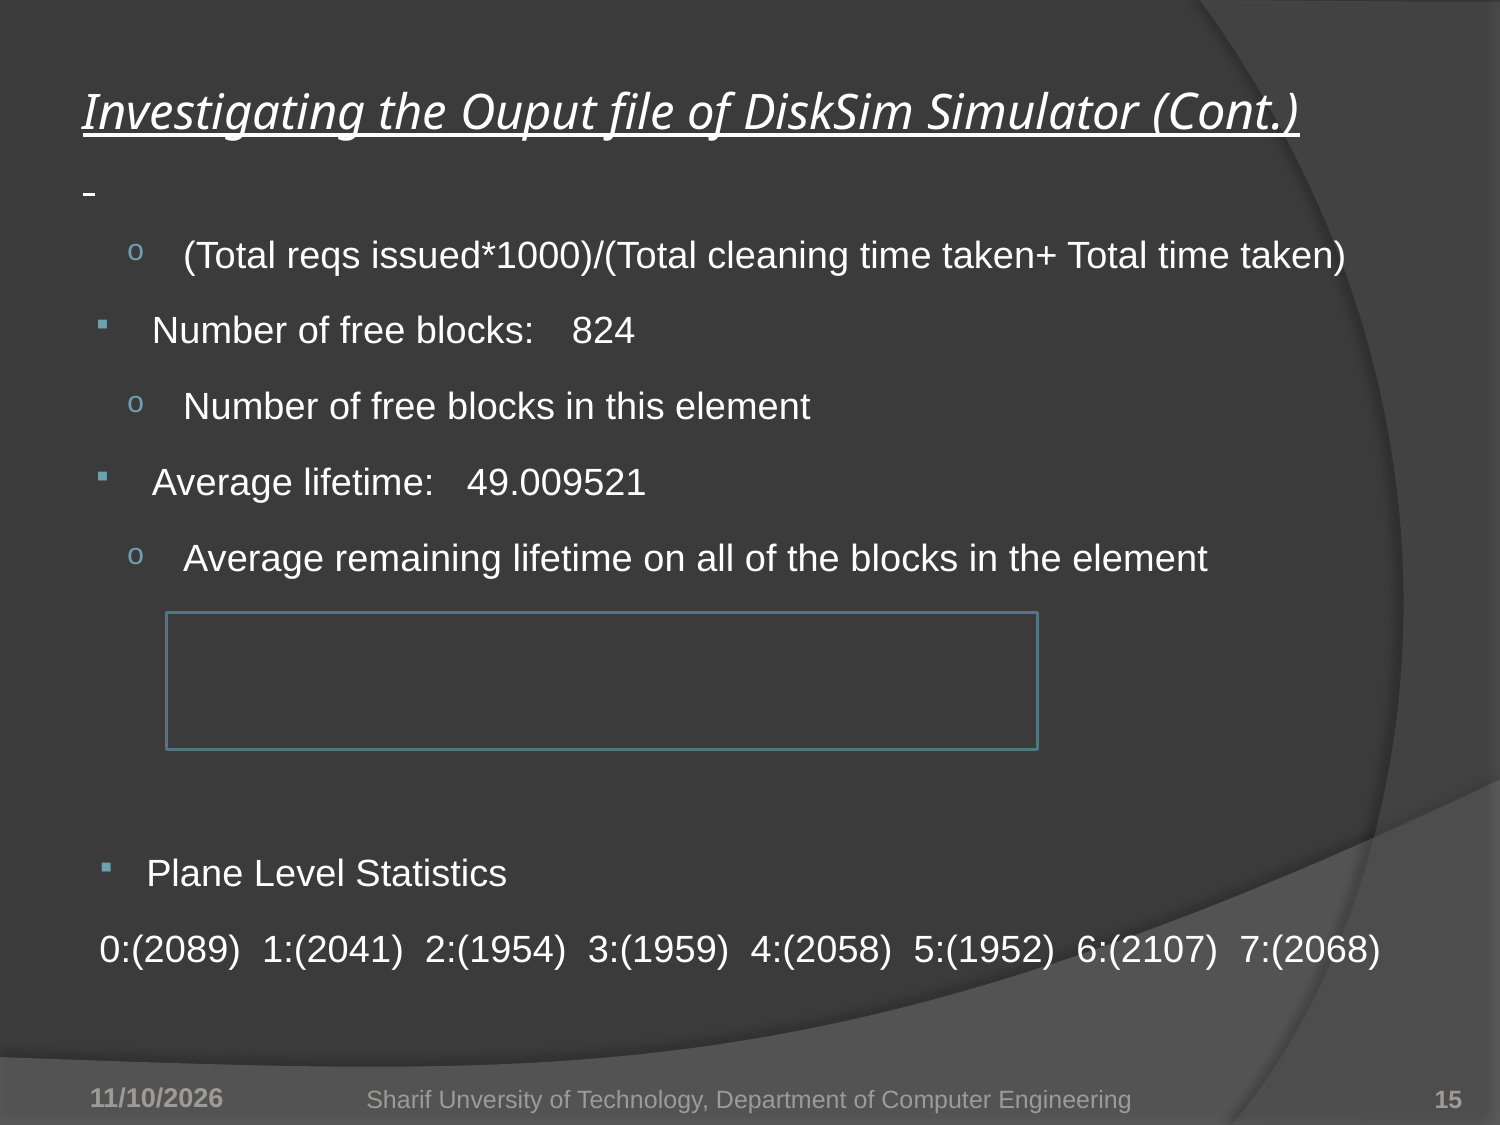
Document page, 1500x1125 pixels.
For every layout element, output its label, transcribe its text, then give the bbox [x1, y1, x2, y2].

title Investigating the Ouput file of DiskSim Simulator (Cont.) [75, 45, 1313, 233]
text_box [165, 611, 1039, 751]
footer Sharif Unversity of Technology, Department of Computer Engineering [350, 1053, 1150, 1114]
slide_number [75, 1053, 350, 1114]
slide_number 15 [1337, 1053, 1463, 1114]
